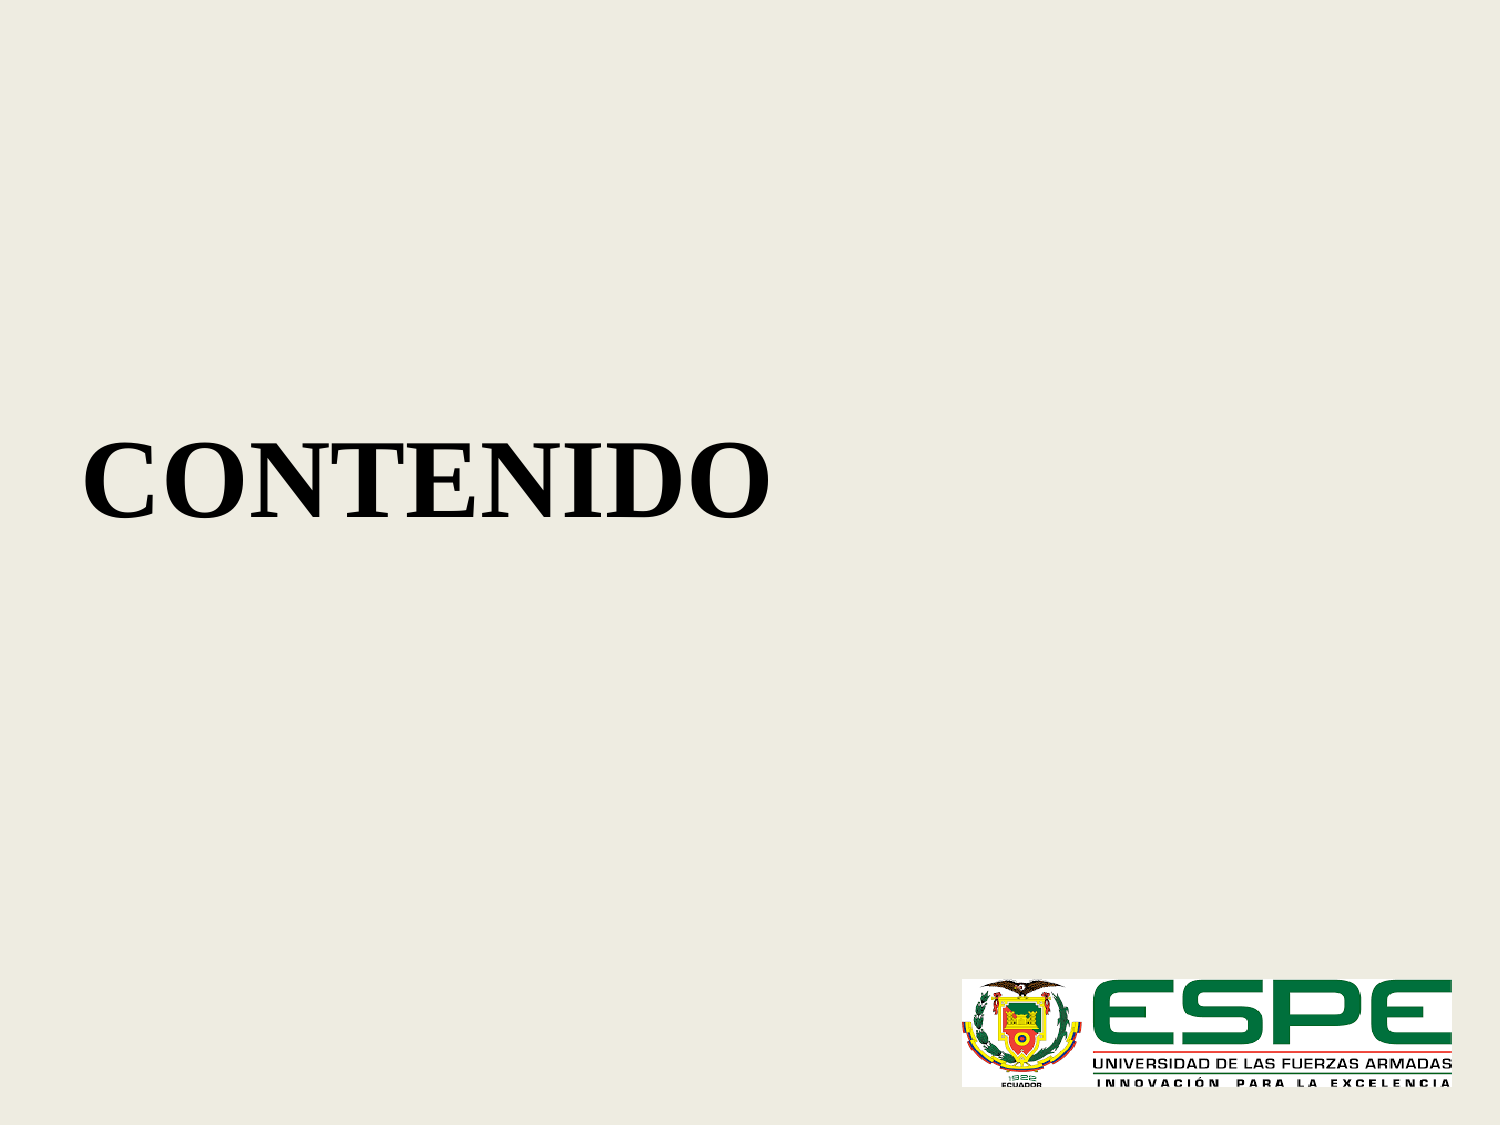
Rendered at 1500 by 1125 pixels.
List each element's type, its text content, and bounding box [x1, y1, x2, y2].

picture [962, 979, 1452, 1087]
text_box CONTENIDO [65, 397, 790, 548]
